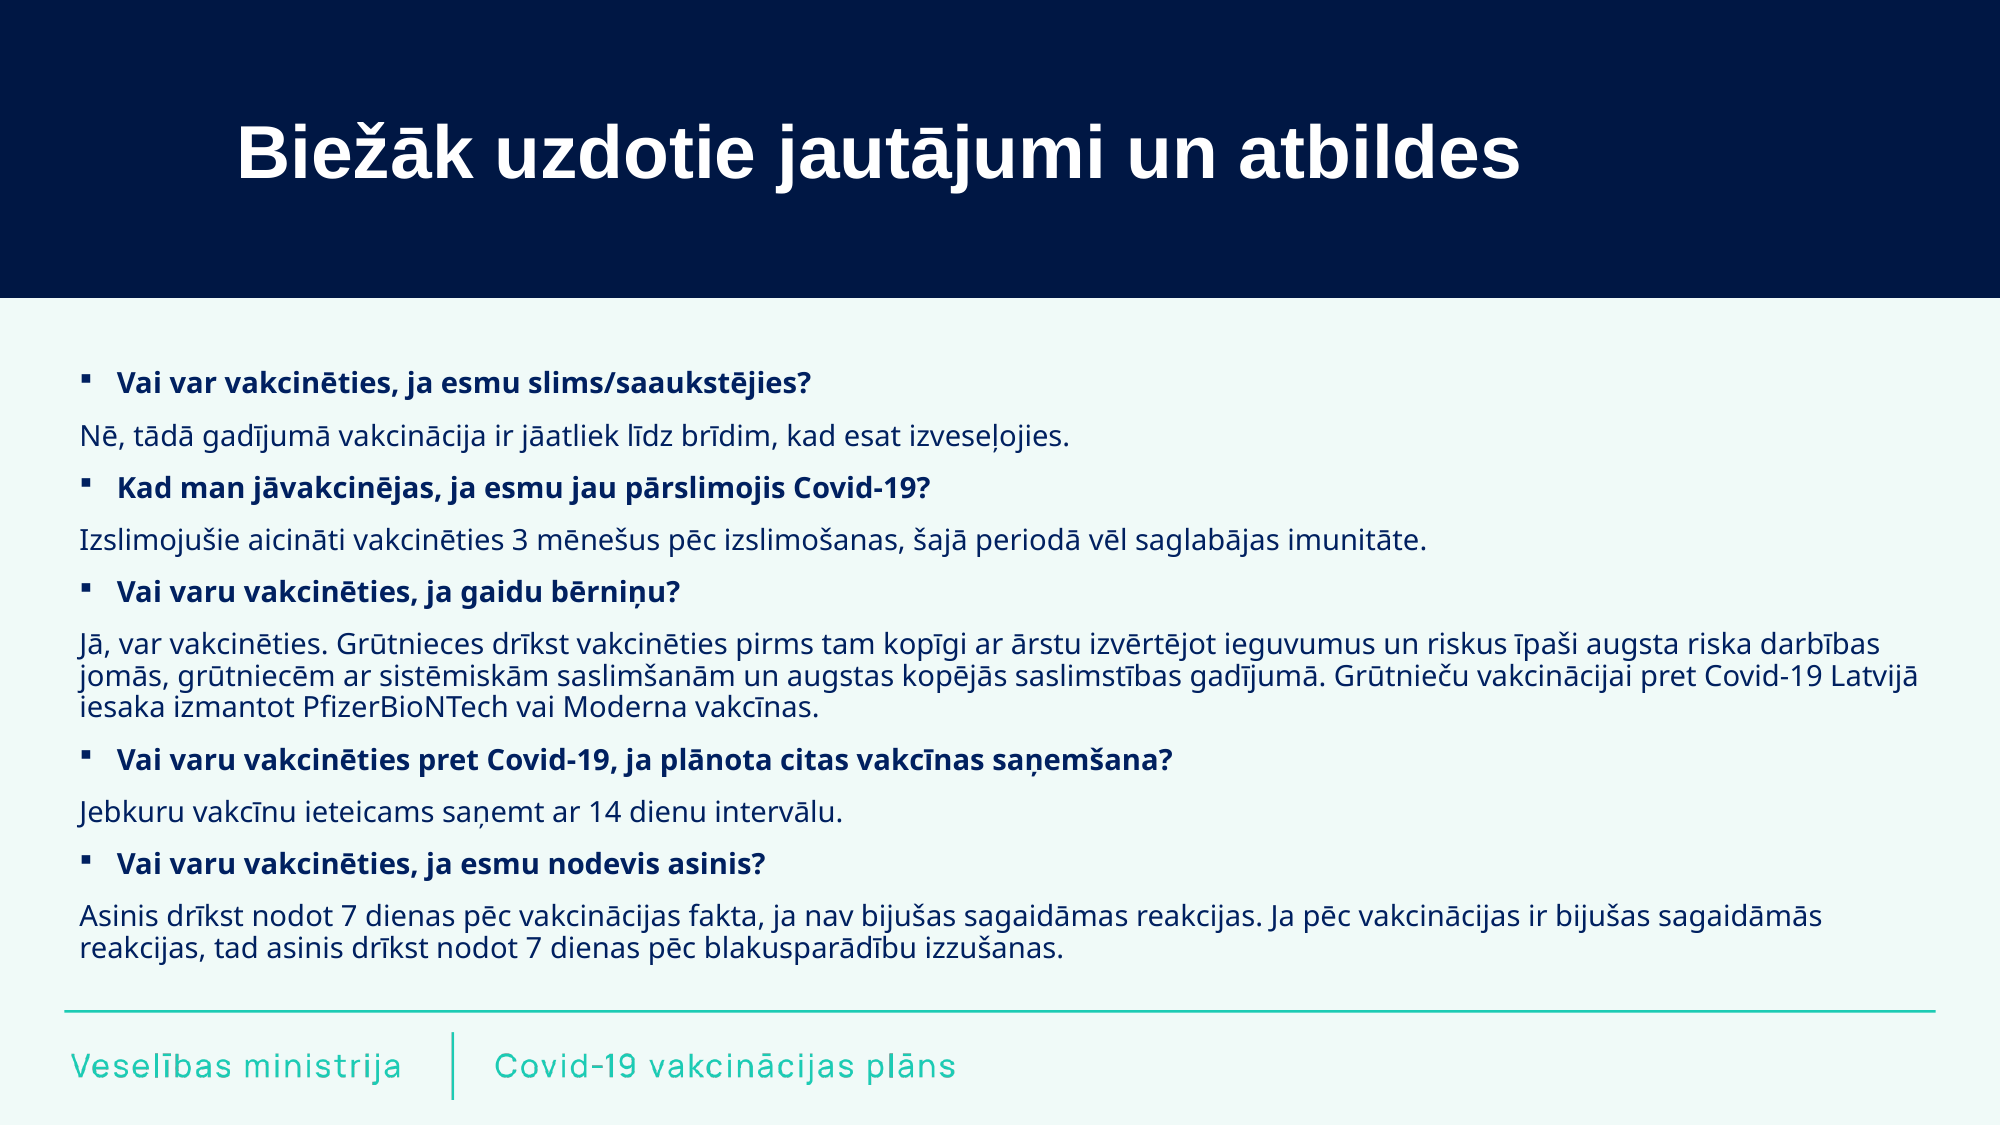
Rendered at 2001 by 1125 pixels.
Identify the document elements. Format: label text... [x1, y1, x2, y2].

list Vai var vakcinēties, ja esmu slims/saaukstējies? Nē, tādā gadījumā vakcinācija ir jāatliek līdz brīdim, kad esat izveseļojies. Kad man jāvakcinējas, ja esmu jau pārslimojis Covid-19? Izslimojušie aicināti vakcinēties 3 mēnešus pēc izslimošanas, šajā periodā vēl saglabājas imunitāte. Vai varu vakcinēties, ja gaidu bērniņu? Jā, var vakcinēties. Grūtnieces drīkst vakcinēties pirms tam kopīgi ar ārstu izvērtējot ieguvumus un riskus īpaši augsta riska darbības jomās, grūtniecēm ar sistēmiskām saslimšanām un augstas kopējās saslimstības gadījumā. Grūtnieču vakcinācijai pret Covid-19 Latvijā iesaka izmantot PfizerBioNTech vai Moderna vakcīnas. Vai varu vakcinēties pret Covid-19, ja plānota citas vakcīnas saņemšana? Jebkuru vakcīnu ieteicams saņemt ar 14 dienu intervālu. Vai varu vakcinēties, ja esmu nodevis asinis? Asinis drīkst nodot 7 dienas pēc vakcinācijas fakta, ja nav bijušas sagaidāmas reakcijas. Ja pēc vakcinācijas ir bijušas sagaidāmās reakcijas, tad asinis drīkst nodot 7 dienas pēc blakusparādību izzušanas. [64, 361, 1971, 1075]
picture [64, 1010, 1936, 1100]
picture [0, 0, 2000, 298]
